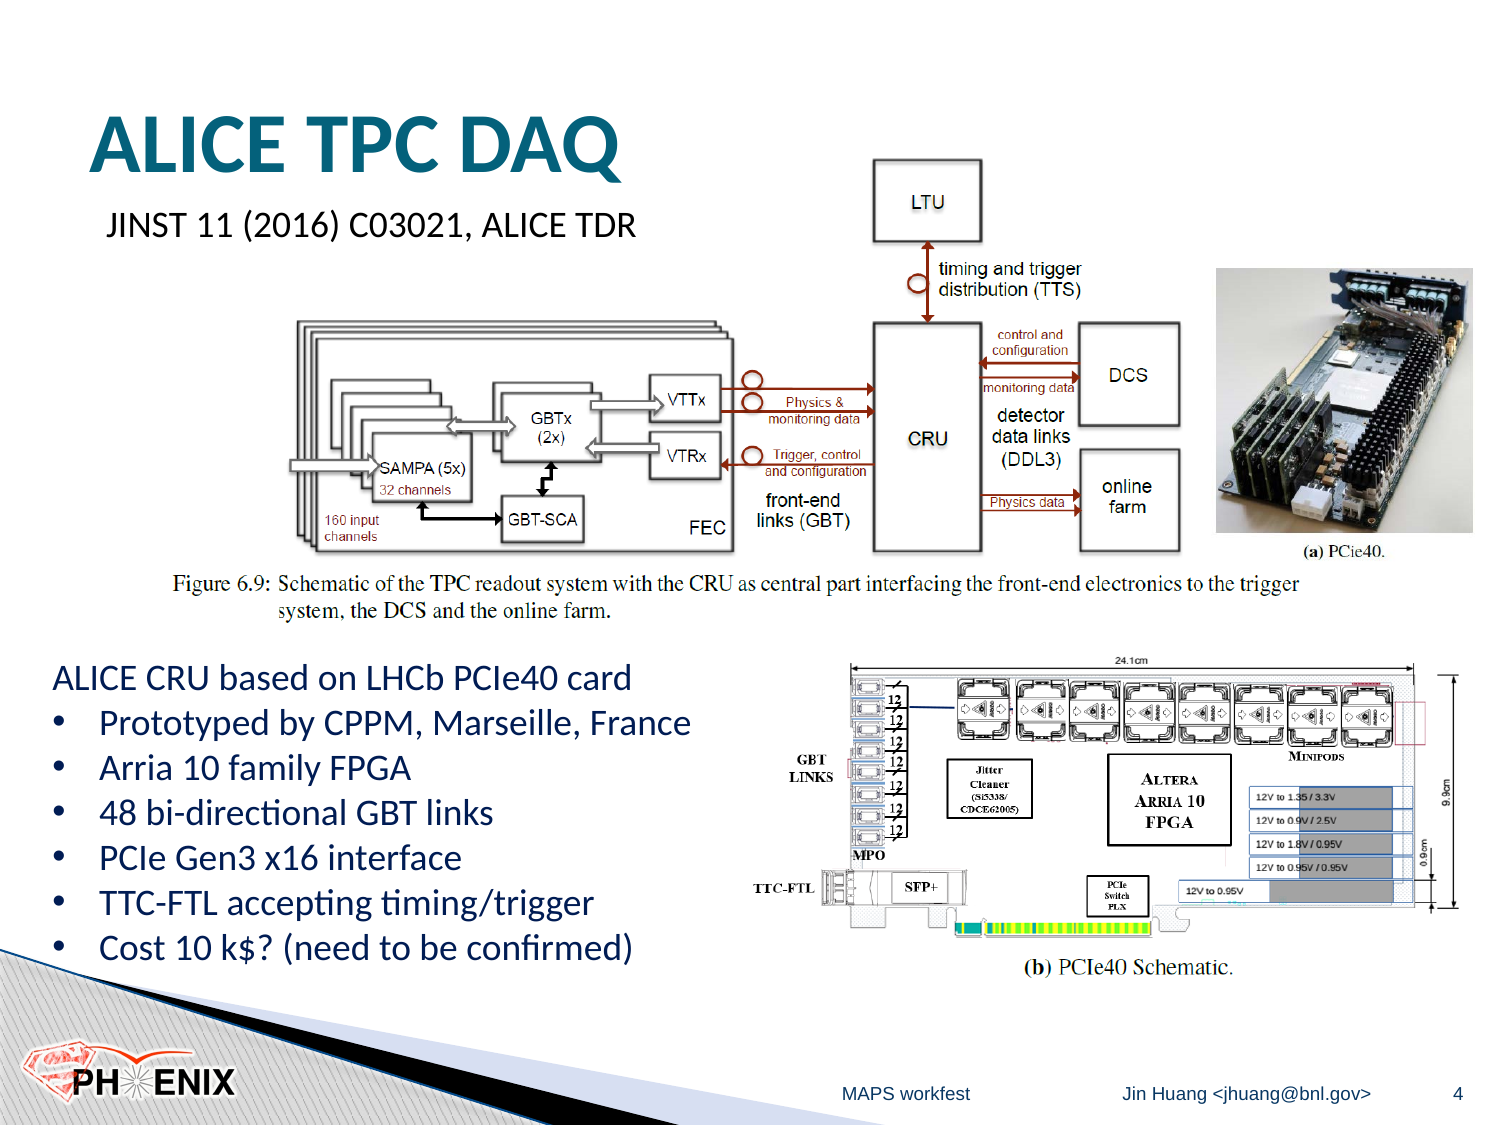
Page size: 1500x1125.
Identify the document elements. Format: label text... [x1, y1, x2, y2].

text_box JINST 11 (2016) C03021, ALICE TDR [91, 193, 158, 253]
text_box ALICE CRU based on LHCb PCIe40 card Prototyped by CPPM, Marseille, France Arria 10 family FPGA 48 bi-directional GBT links PCIe Gen3 x16 interface TTC-FTL accepting timing/trigger Cost 10 k$? (need to be confirmed) [37, 645, 748, 976]
title ALICE TPC DAQ [75, 45, 1425, 233]
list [164, 143, 1311, 633]
slide_number 4 [1418, 1051, 1479, 1112]
picture [749, 645, 1466, 988]
picture [1211, 262, 1479, 567]
picture [19, 1037, 238, 1106]
slide_number Jin Huang <jhuang@bnl.gov> [1075, 1051, 1418, 1112]
footer MAPS workfest [737, 1051, 1075, 1112]
